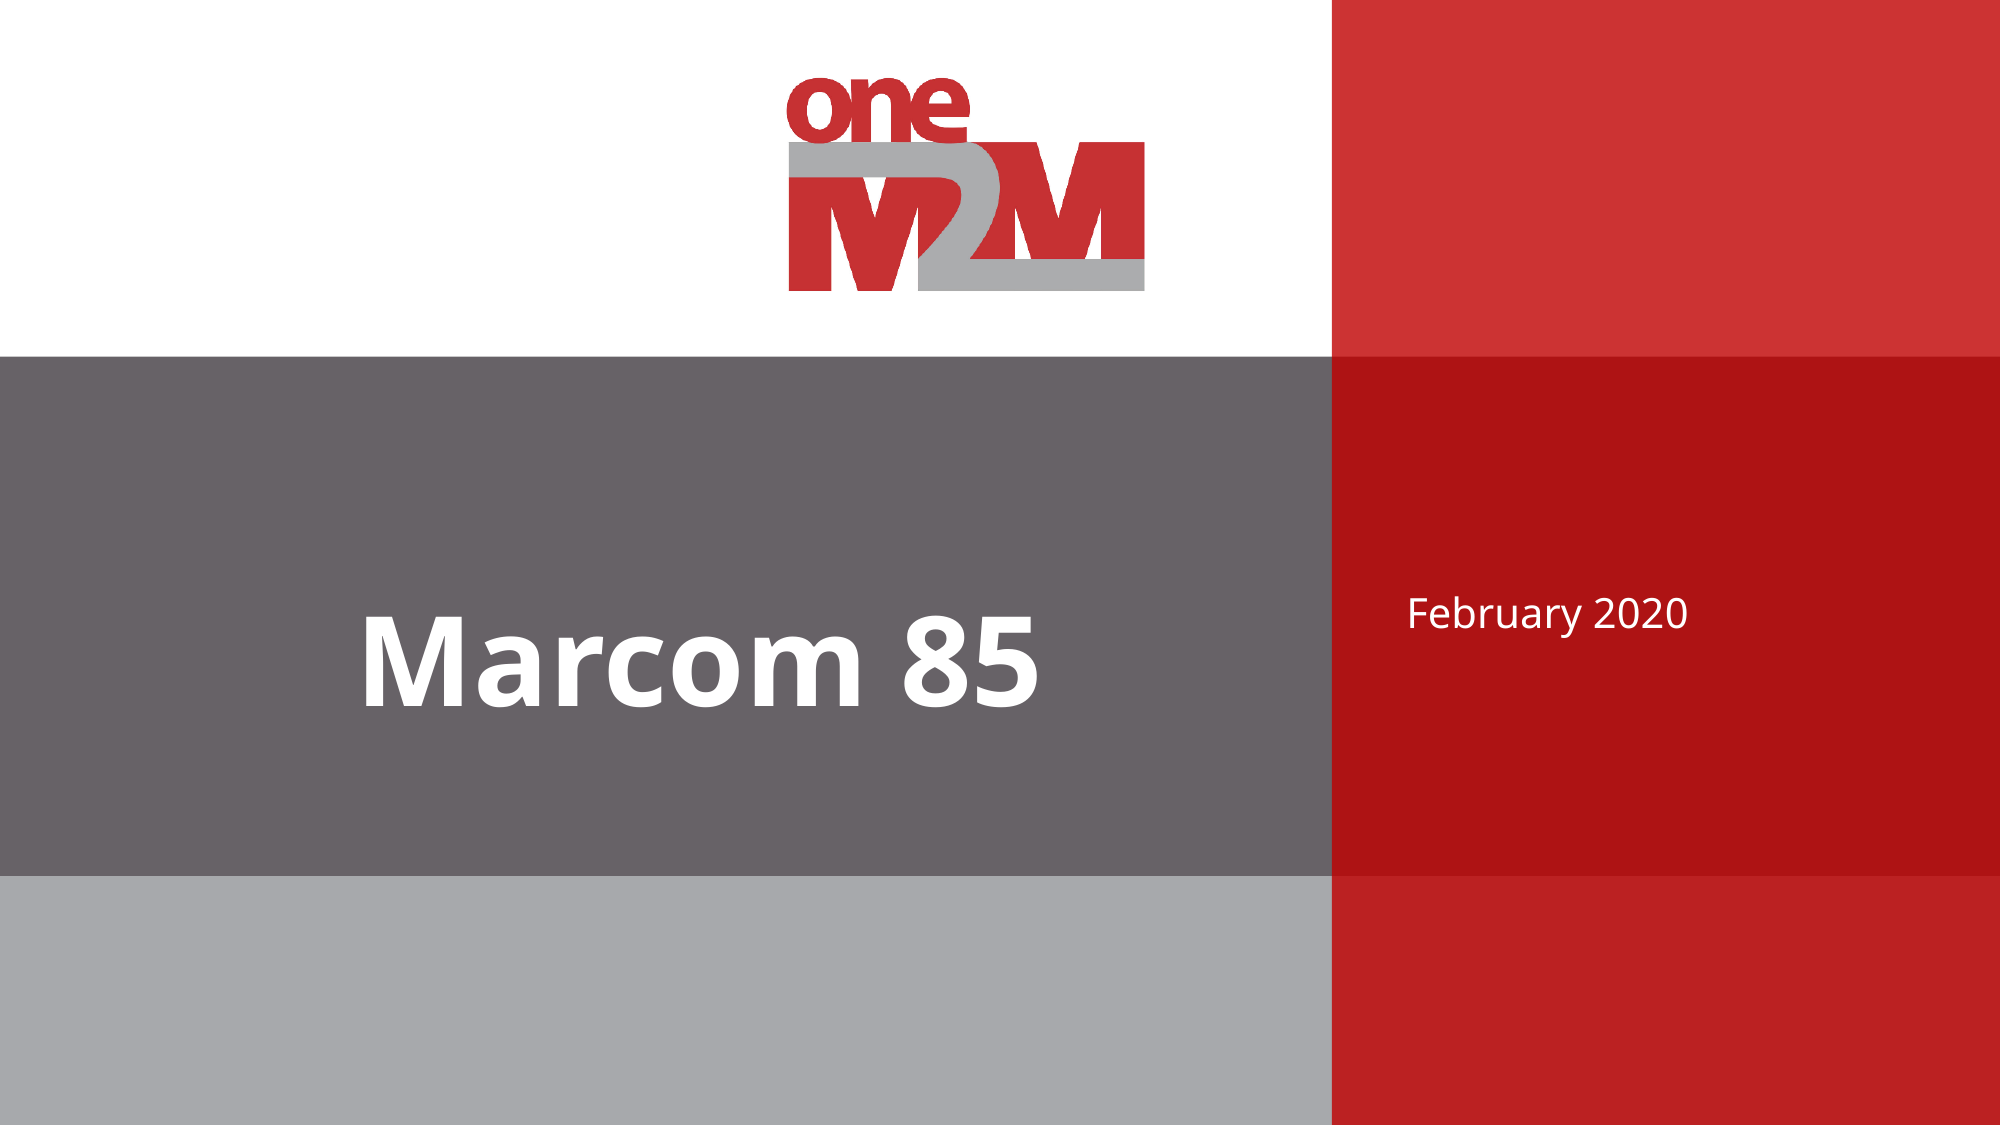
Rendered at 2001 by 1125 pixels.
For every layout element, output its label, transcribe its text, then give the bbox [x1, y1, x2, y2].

text_box [1331, 0, 2000, 1125]
subtitle February 2020 [1391, 211, 1899, 1020]
picture [742, 31, 1189, 289]
title Marcom 85 [144, 289, 1255, 1099]
